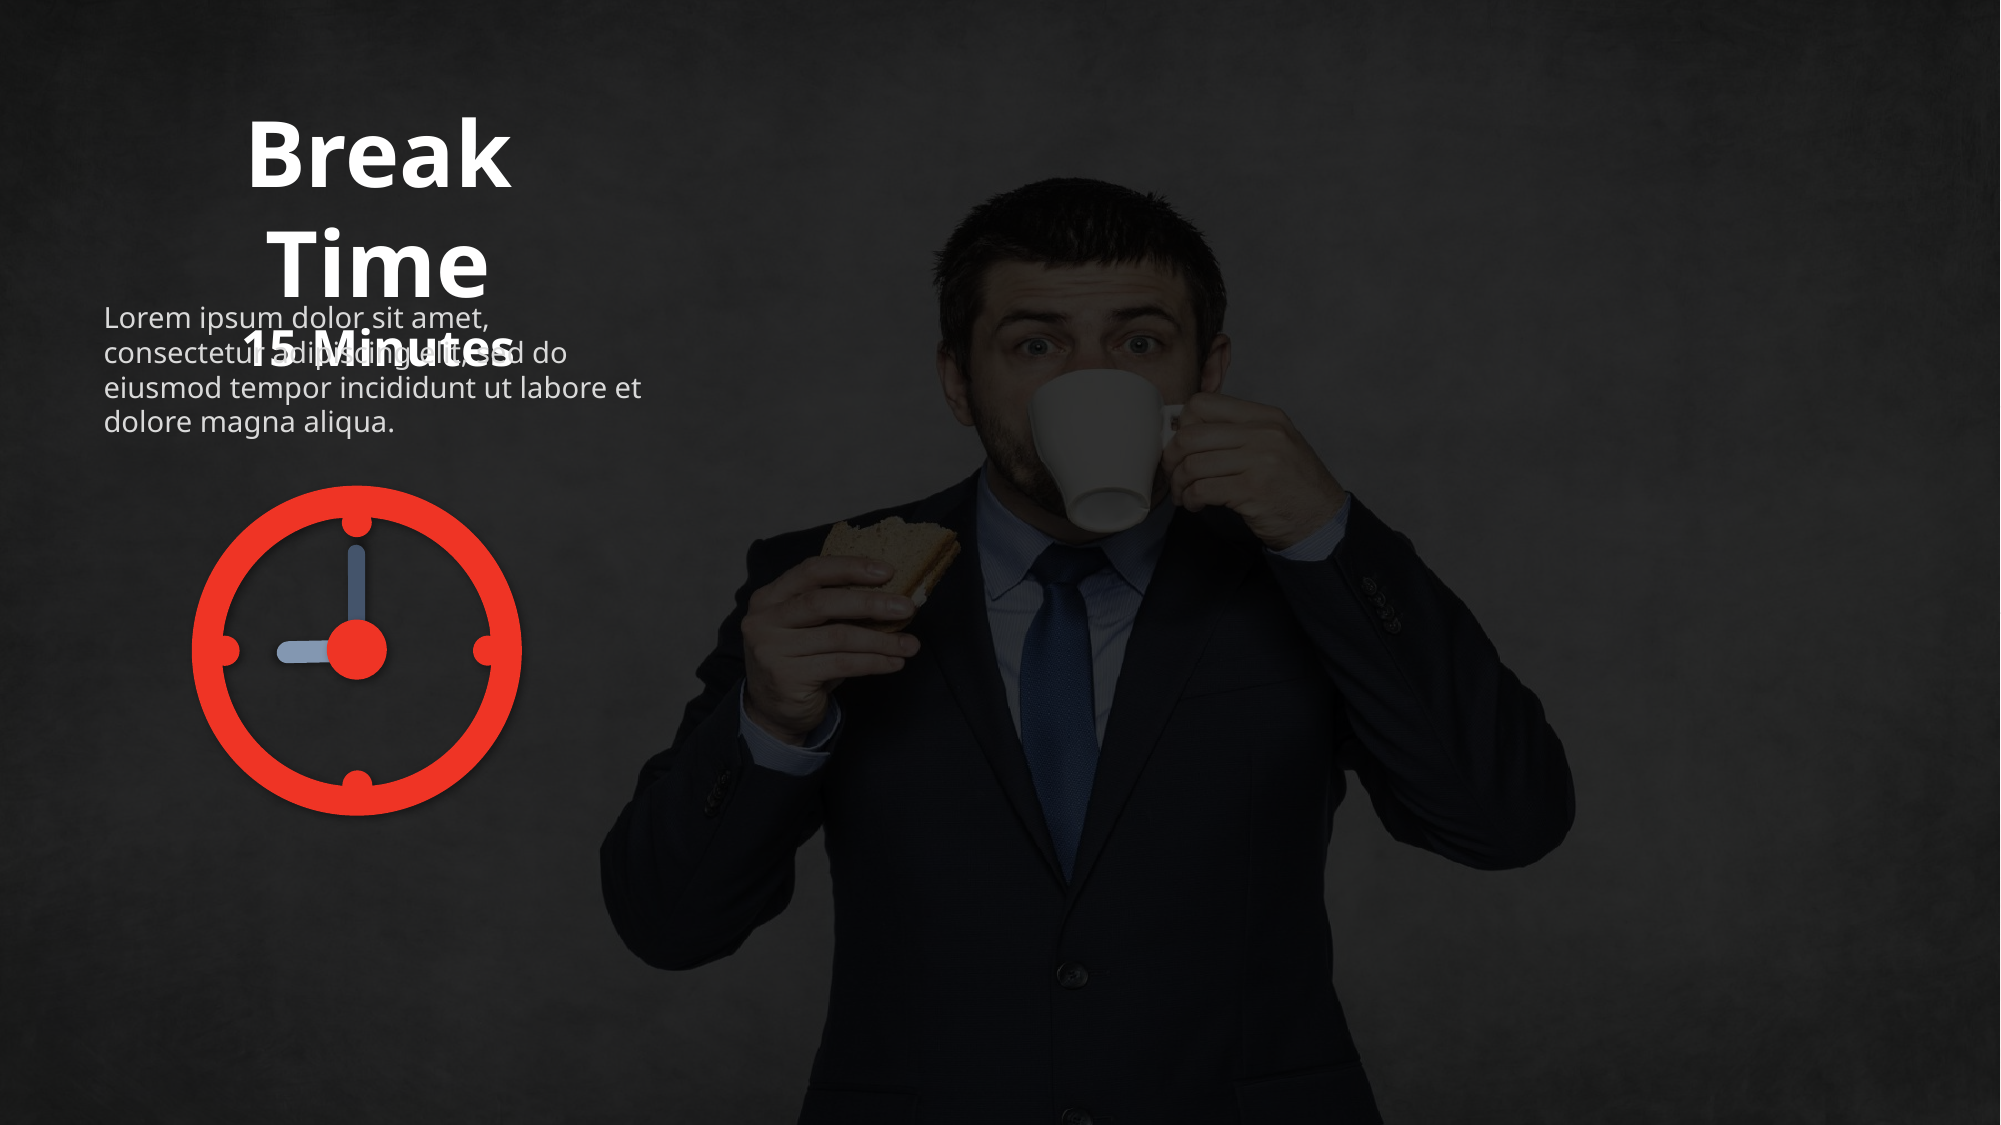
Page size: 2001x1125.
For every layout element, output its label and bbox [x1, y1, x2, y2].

text_box [190, 484, 523, 817]
text_box [0, 0, 2000, 1125]
text_box [306, 556, 395, 618]
text_box [88, 88, 659, 413]
text_box [306, 672, 395, 753]
text_box [278, 618, 446, 672]
